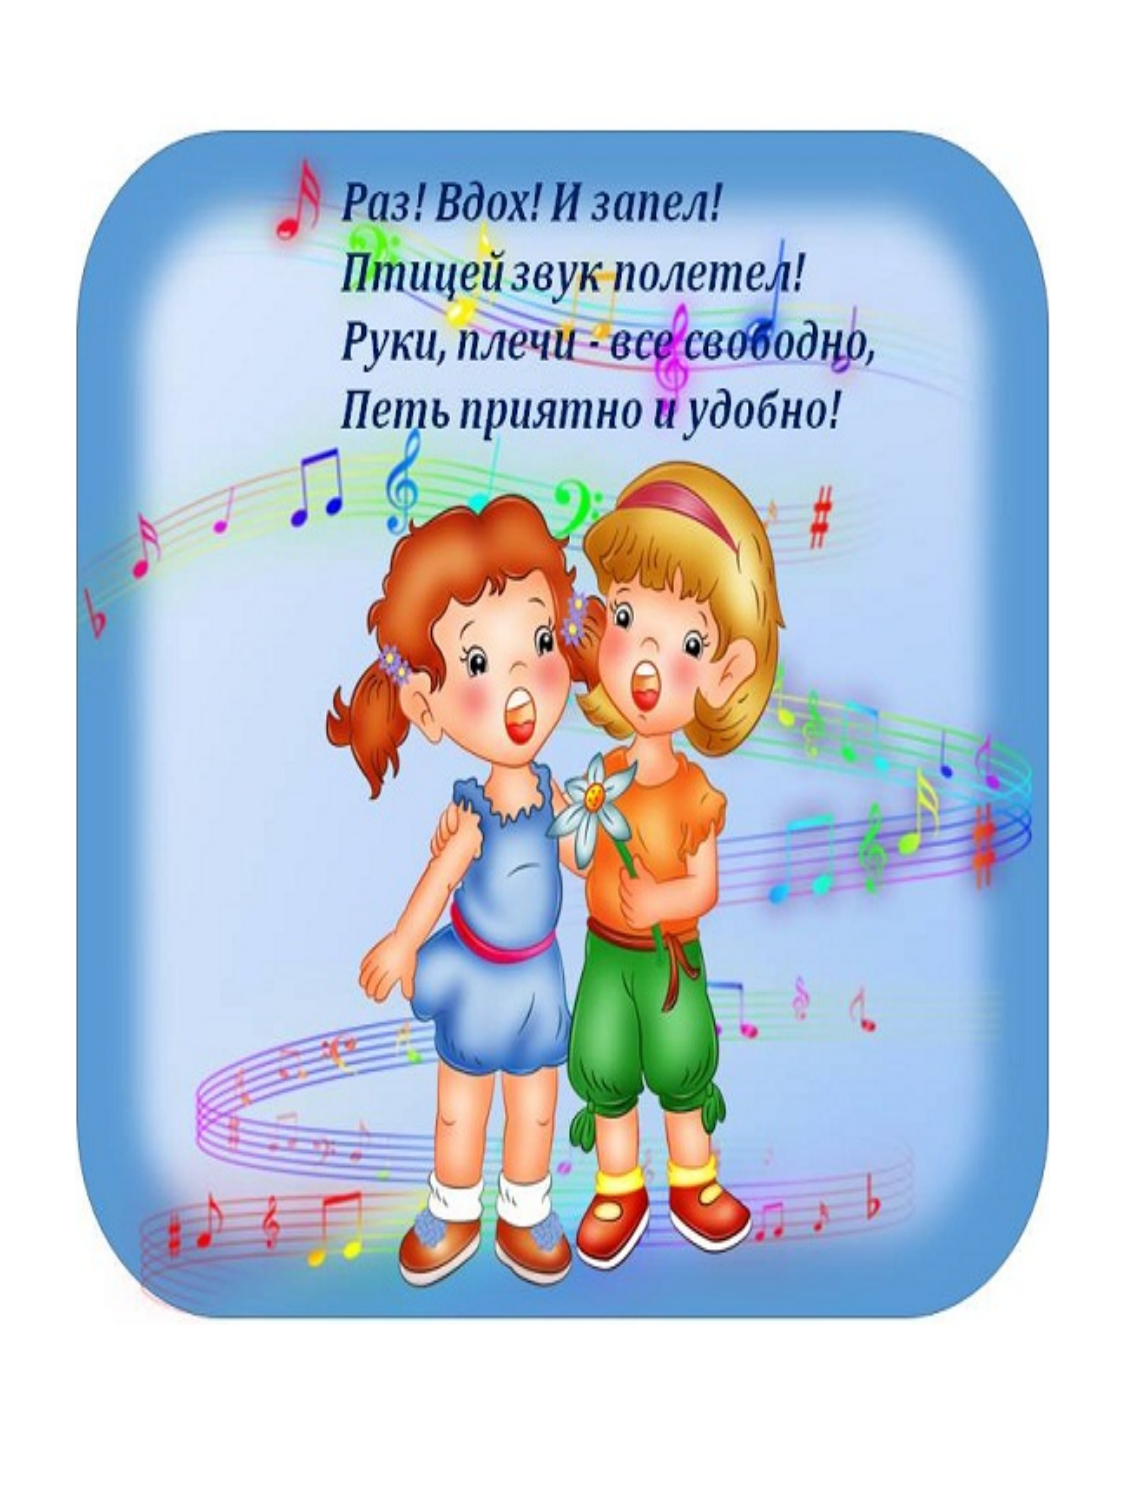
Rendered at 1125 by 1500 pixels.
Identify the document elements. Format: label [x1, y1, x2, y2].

picture [74, 112, 1051, 1326]
